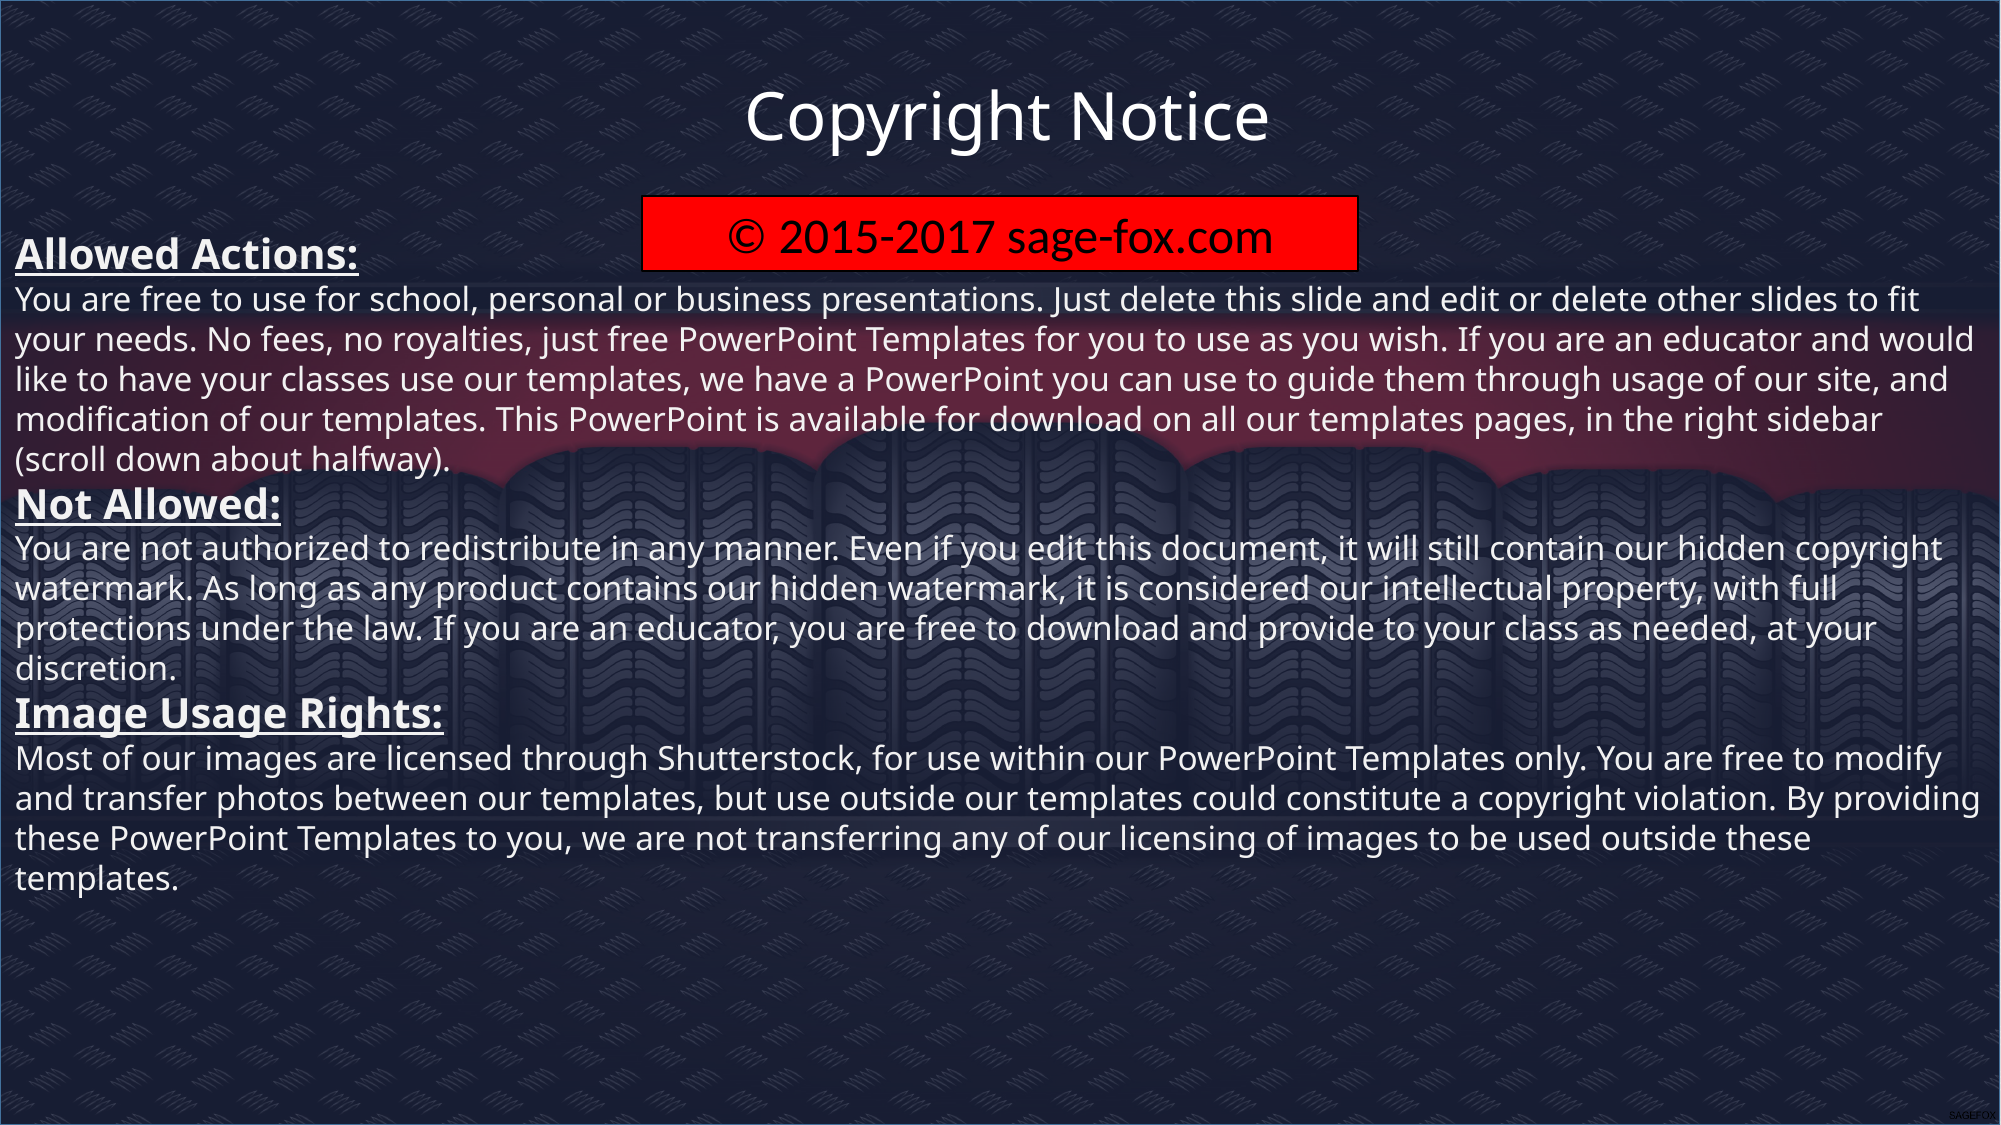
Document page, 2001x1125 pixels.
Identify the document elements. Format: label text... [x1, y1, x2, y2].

title Copyright Notice [493, 60, 1524, 178]
text_box © 2015-2017 sage-fox.com [641, 196, 1358, 272]
text_box Allowed Actions: You are free to use for school, personal or business presentations. Just delete this slide and edit or delete other slides to fit your needs. No fees, no royalties, just free PowerPoint Templates for you to use as you wish. If you are an educator and would like to have your classes use our templates, we have a PowerPoint you can use to guide them through usage of our site, and modification of our templates. This PowerPoint is available for download on all our templates pages, in the right sidebar (scroll down about halfway). Not Allowed: You are not authorized to redistribute in any manner. Even if you edit this document, it will still contain our hidden copyright watermark. As long as any product contains our hidden watermark, it is considered our intellectual property, with full protections under the law. If you are an educator, you are free to download and provide to your class as needed, at your discretion. Image Usage Rights: Most of our images are licensed through Shutterstock, for use within our PowerPoint Templates only. You are free to modify and transfer photos between our templates, but use outside our templates could constitute a copyright violation. By providing these PowerPoint Templates to you, we are not transferring any of our licensing of images to be used outside these templates. [0, 0, 2000, 1125]
